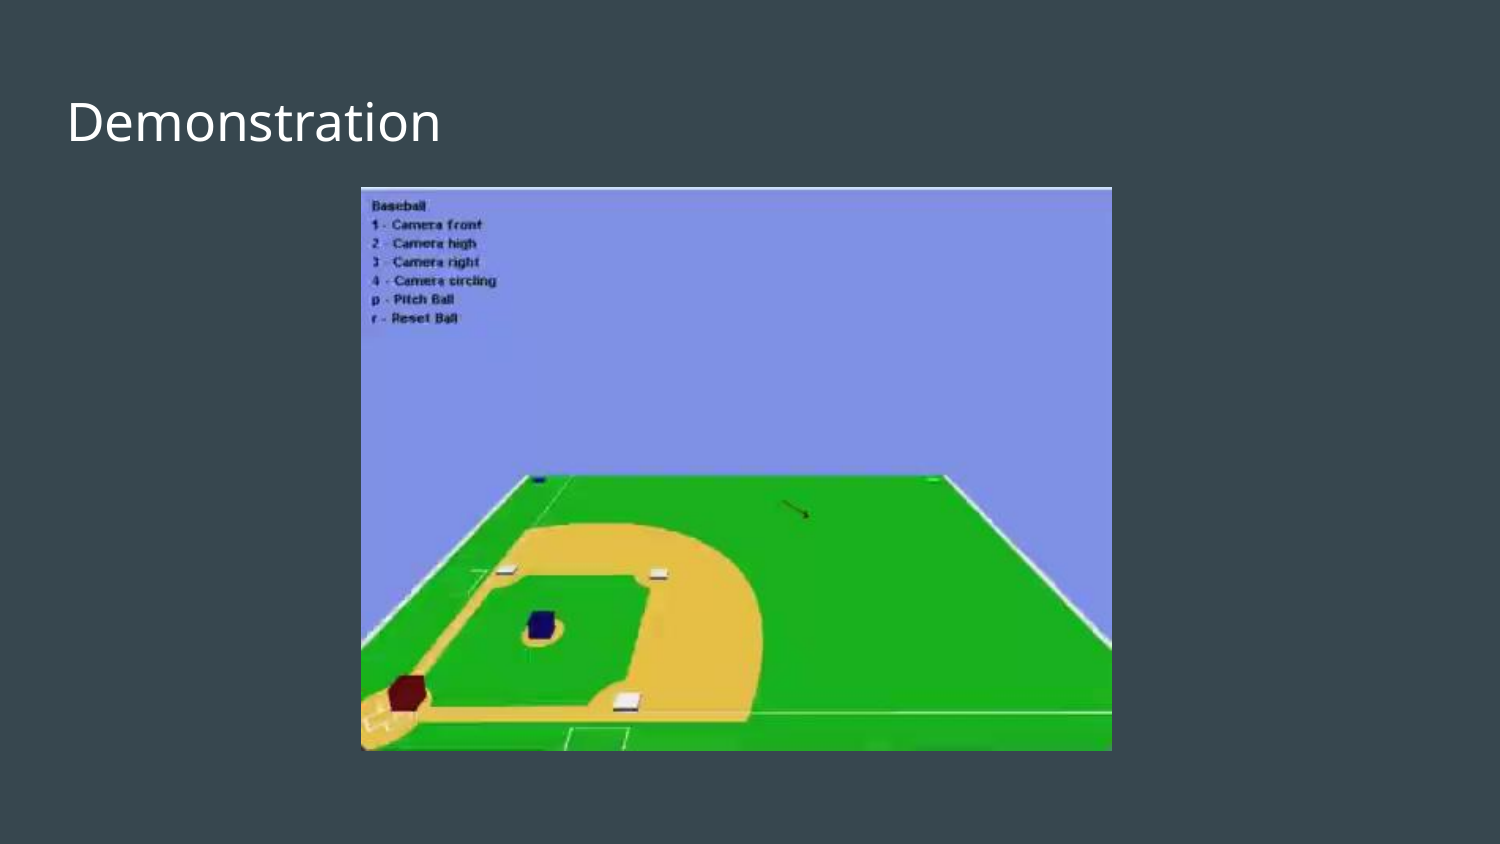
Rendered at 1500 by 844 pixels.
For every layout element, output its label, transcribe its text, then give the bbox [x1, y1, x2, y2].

title Demonstration [51, 72, 1449, 167]
picture [360, 187, 1112, 751]
